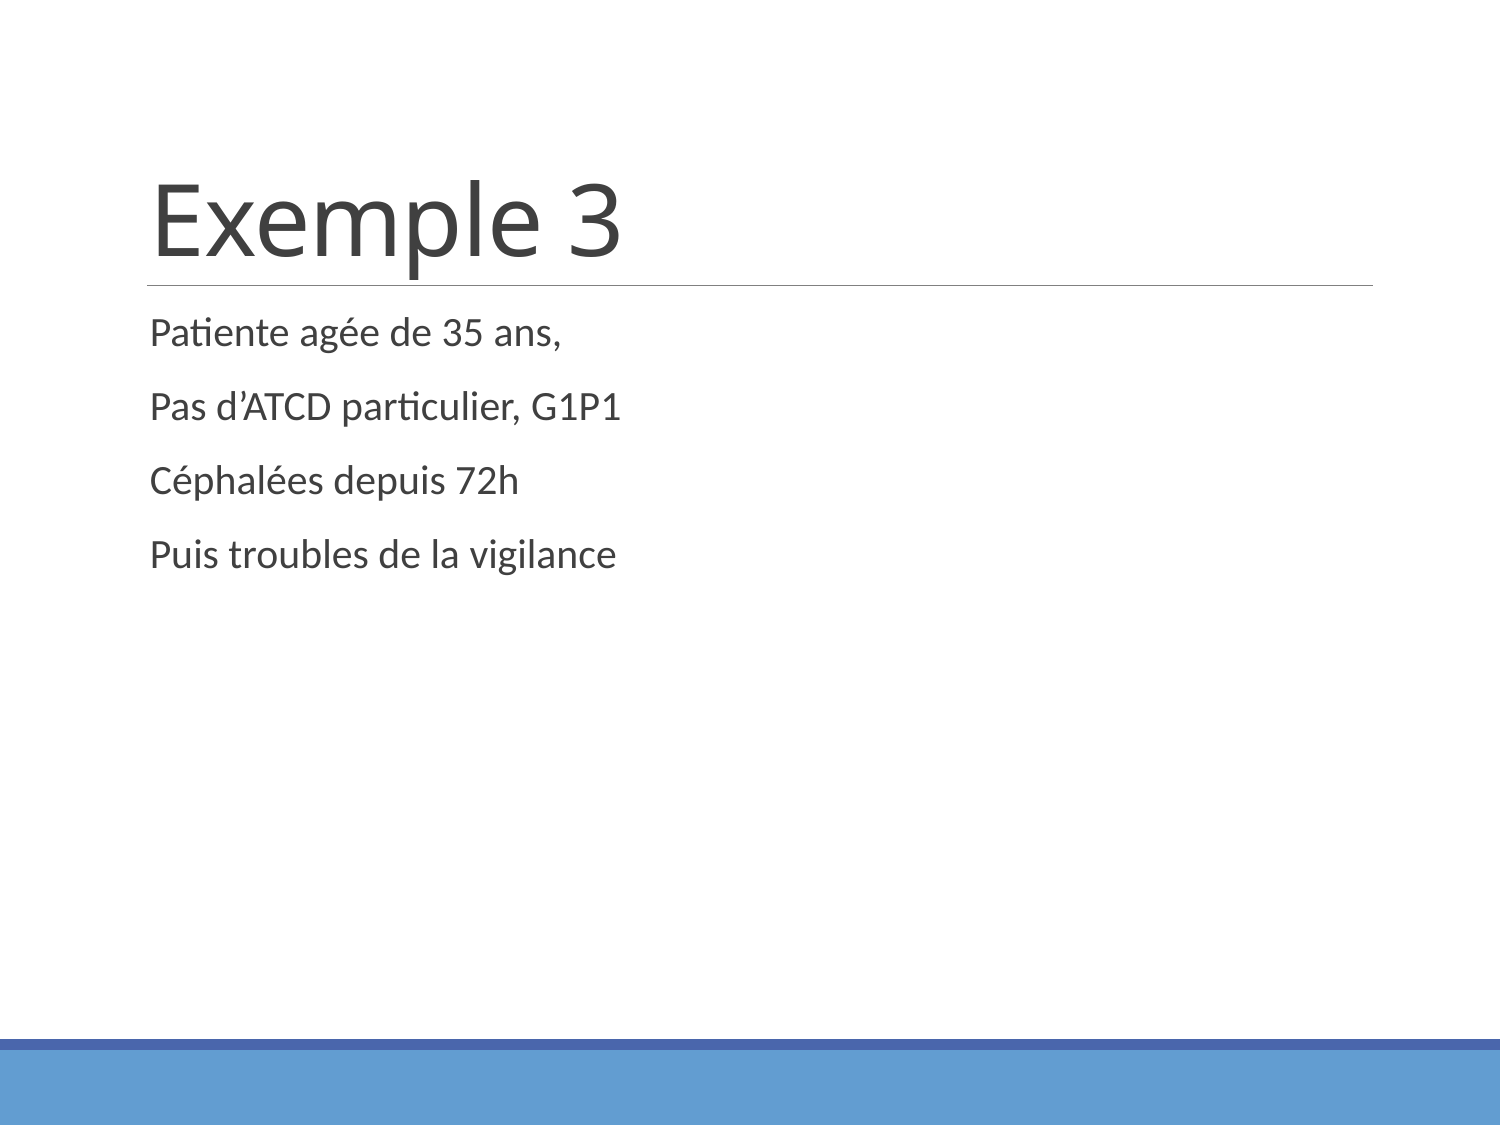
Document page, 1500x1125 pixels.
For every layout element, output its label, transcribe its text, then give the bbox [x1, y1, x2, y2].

list Patiente agée de 35 ans, Pas d’ATCD particulier, G1P1 Céphalées depuis 72h Puis troubles de la vigilance [134, 302, 1373, 963]
title Exemple 3 [134, 47, 1373, 285]
